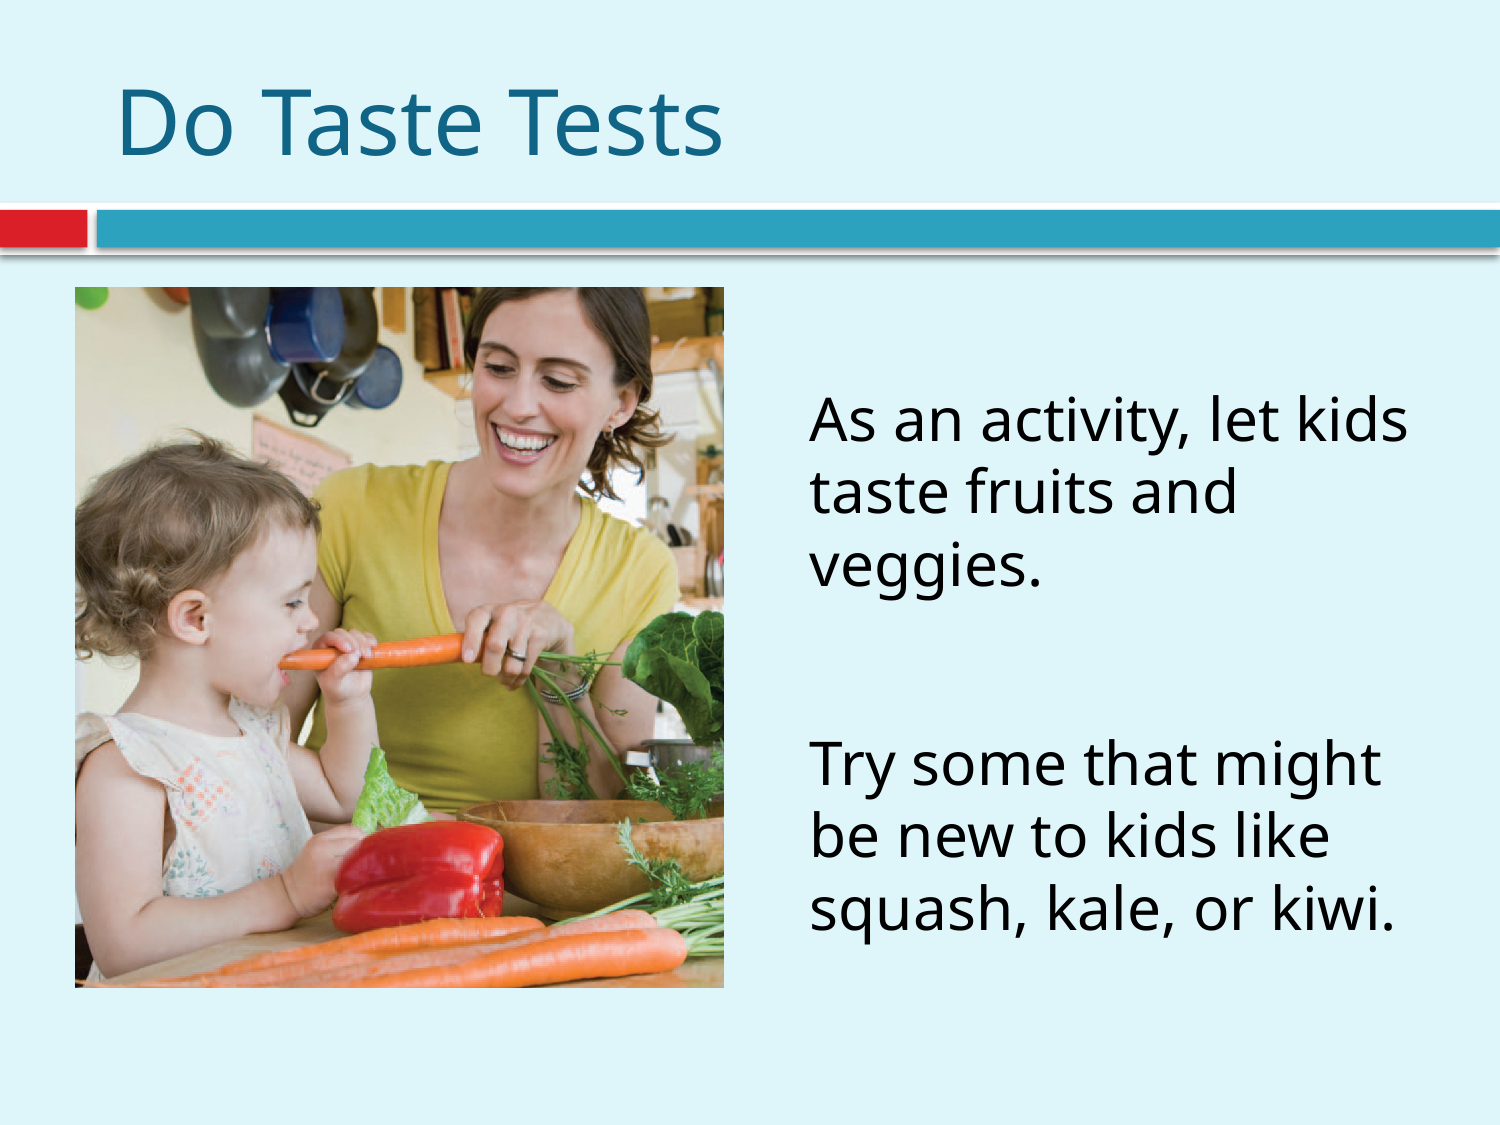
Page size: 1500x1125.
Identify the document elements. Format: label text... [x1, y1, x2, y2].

list As an activity, let kids taste fruits and veggies. Try some that might be new to kids like squash, kale, or kiwi. [794, 372, 1433, 851]
picture [74, 287, 724, 988]
title Do Taste Tests [99, 37, 1438, 201]
